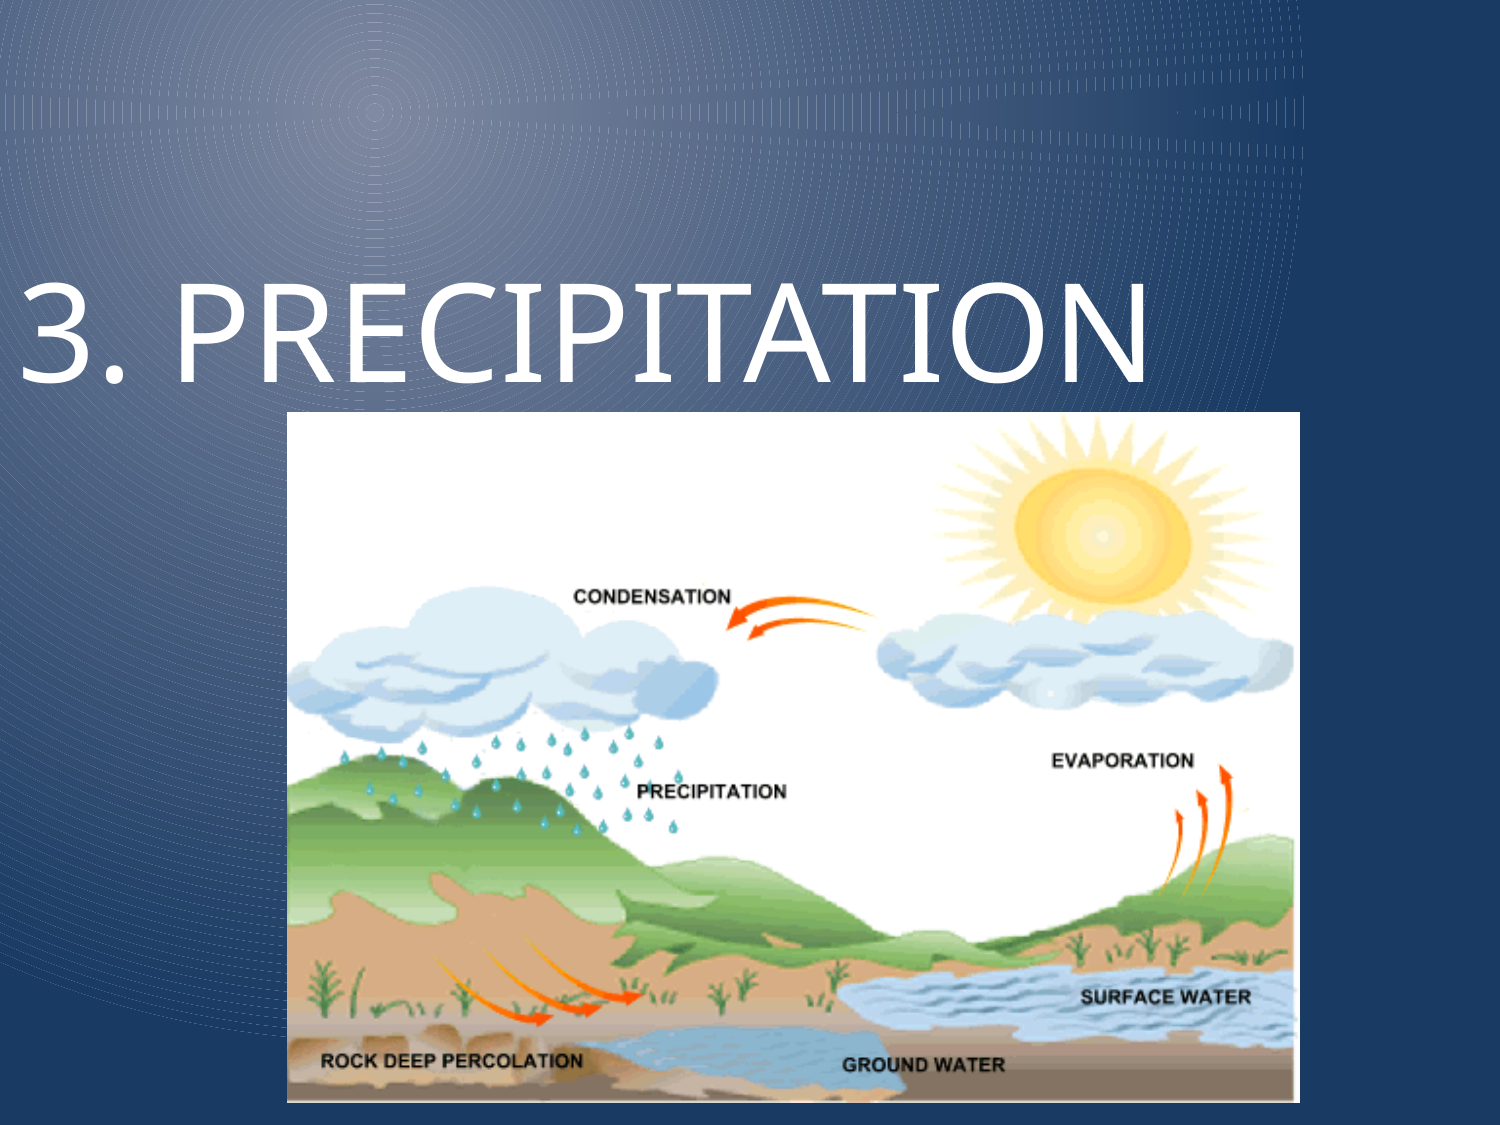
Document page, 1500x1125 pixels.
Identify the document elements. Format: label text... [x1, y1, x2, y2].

title 3. Precipitation [2, 237, 1500, 563]
picture [287, 412, 1301, 1104]
